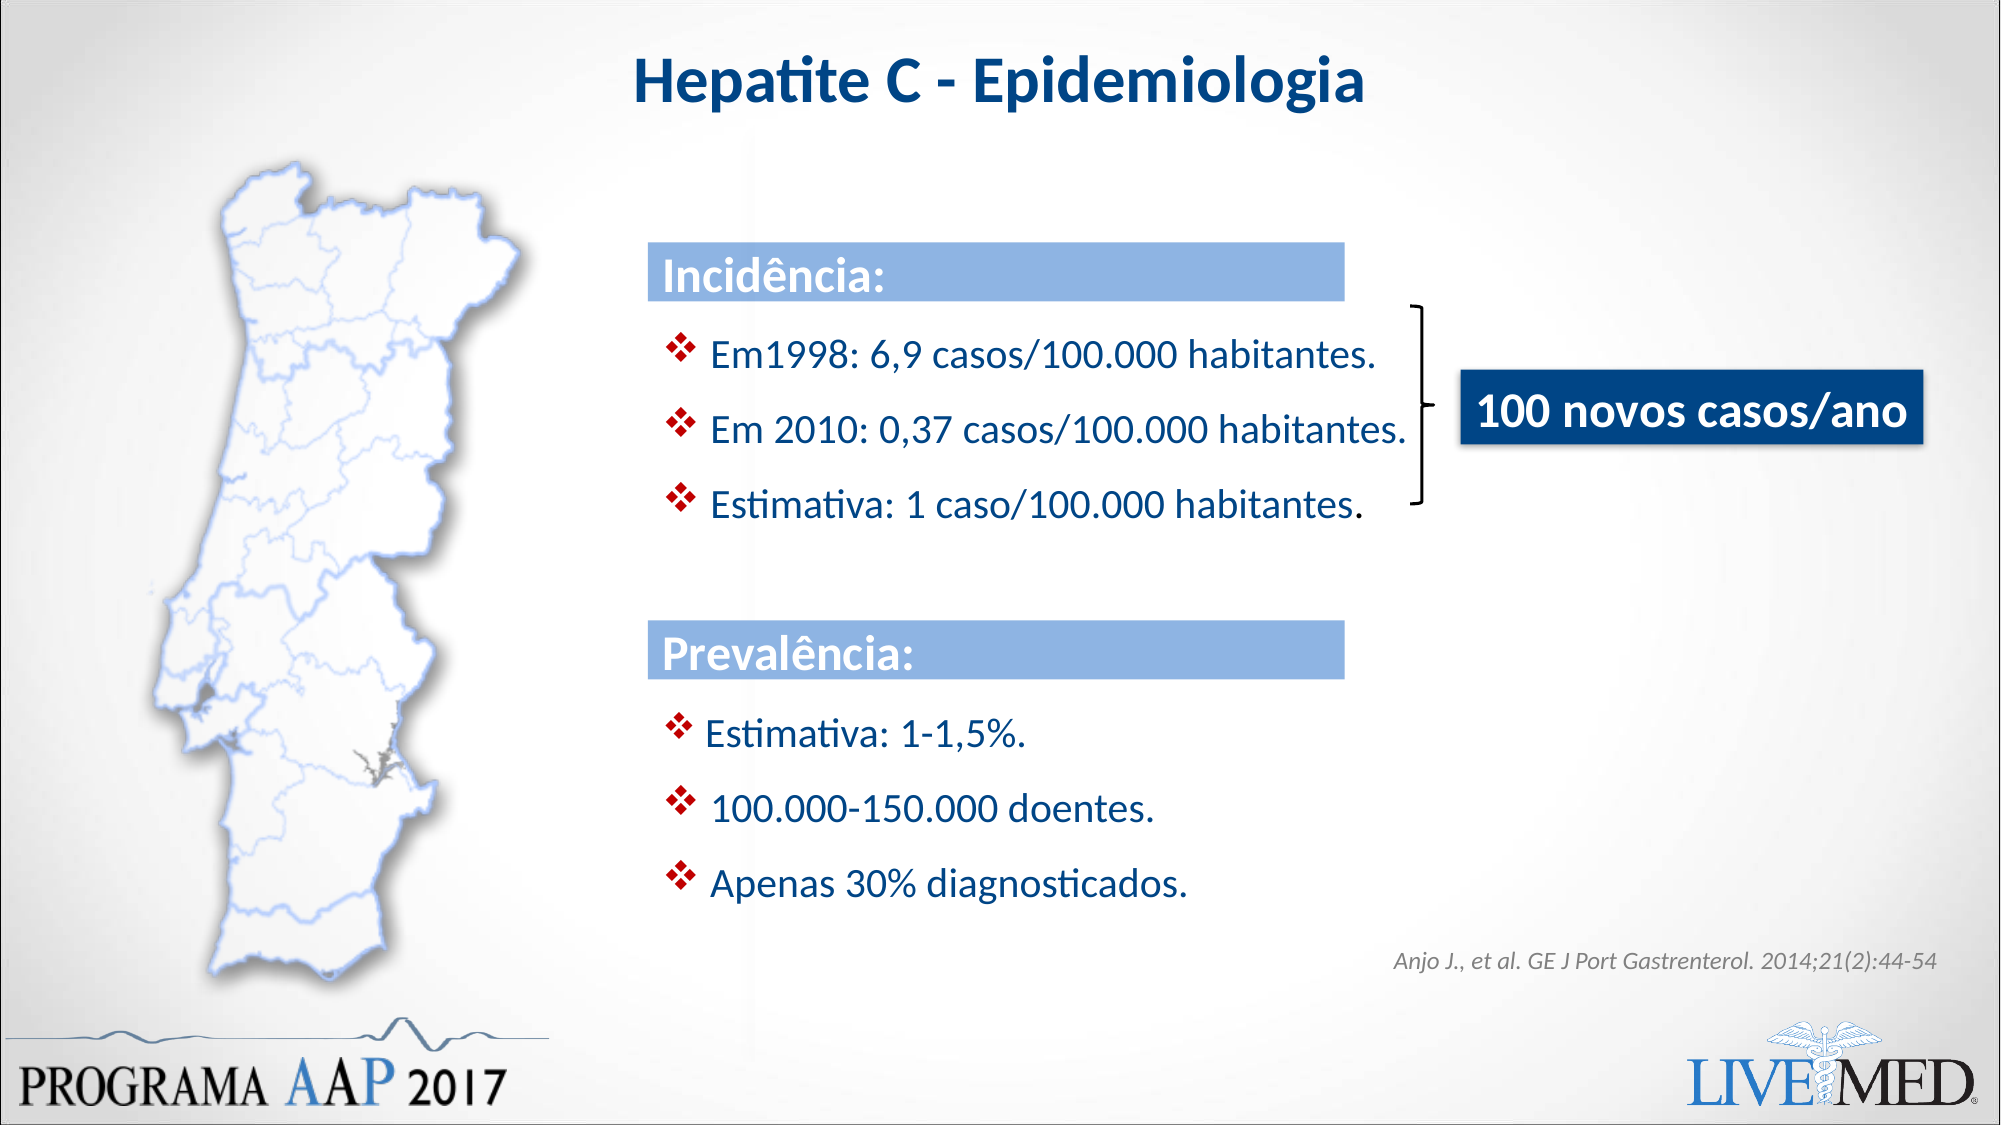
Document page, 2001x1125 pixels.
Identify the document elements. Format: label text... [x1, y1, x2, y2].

text_box Hepatite C - Epidemiologia [100, 26, 1900, 126]
text_box Anjo J., et al. GE J Port Gastrenterol. 2014;21(2):44-54 [1379, 937, 1953, 983]
text_box [1410, 305, 1435, 505]
text_box Prevalência: Estimativa: 1-1,5%. 100.000-150.000 doentes. Apenas 30% diagnosticados. [759, 612, 1204, 913]
picture [0, 0, 2001, 1125]
text_box 100 novos casos/ano [1460, 369, 1924, 445]
text_box [1204, 618, 1347, 681]
text_box Incidência: Em1998: 6,9 casos/100.000 habitantes. Em 2010: 0,37 casos/100.000 habitantes. Estimativa: 1 caso/100.000 habitantes. [759, 234, 1423, 535]
